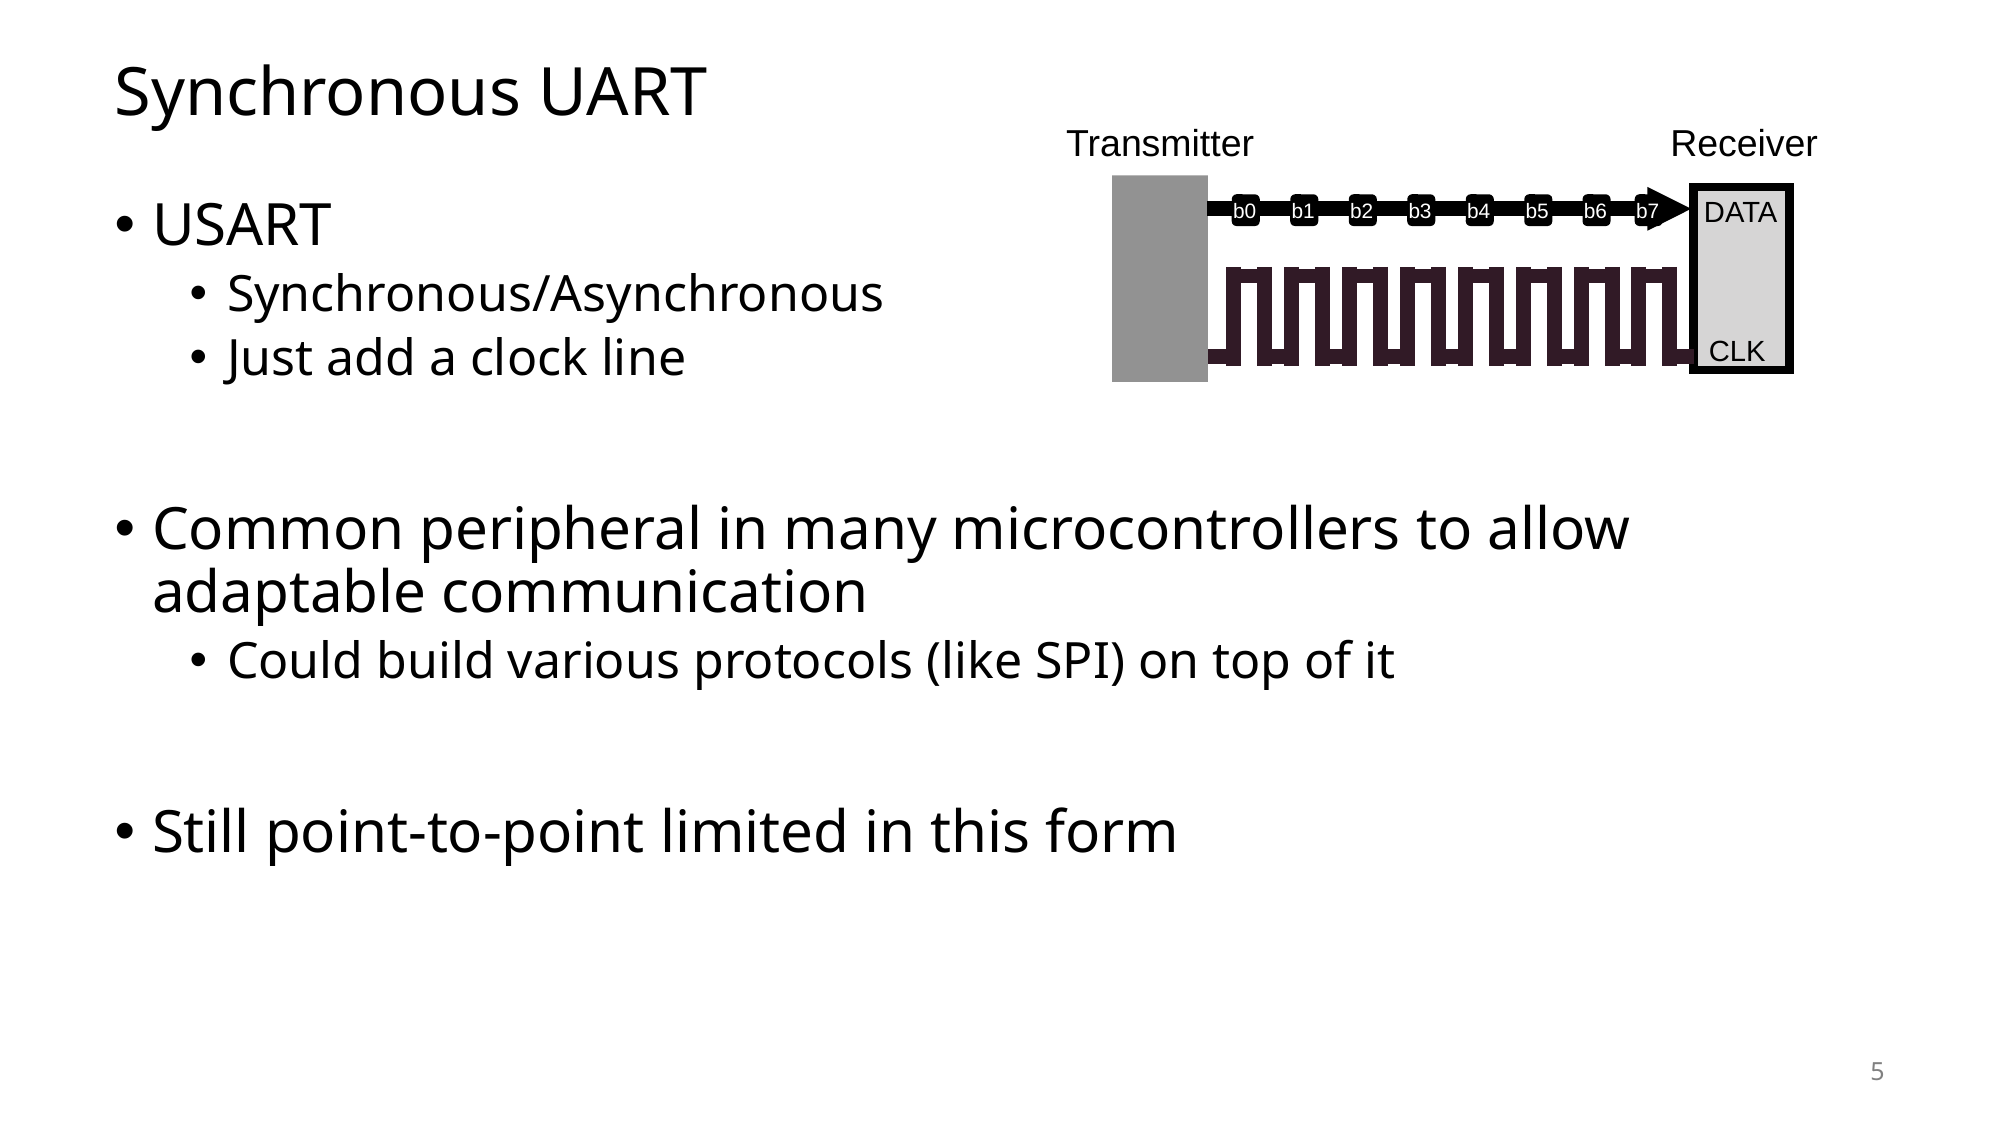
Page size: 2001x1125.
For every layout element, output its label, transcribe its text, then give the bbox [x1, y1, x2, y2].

list USART Synchronous/Asynchronous Just add a clock line Common peripheral in many microcontrollers to allow adaptable communication Could build various protocols (like SPI) on top of it Still point-to-point limited in this form [99, 187, 1900, 1013]
slide_number 5 [1749, 1042, 1900, 1103]
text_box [1059, 112, 1825, 382]
title Synchronous UART [99, 37, 1900, 150]
